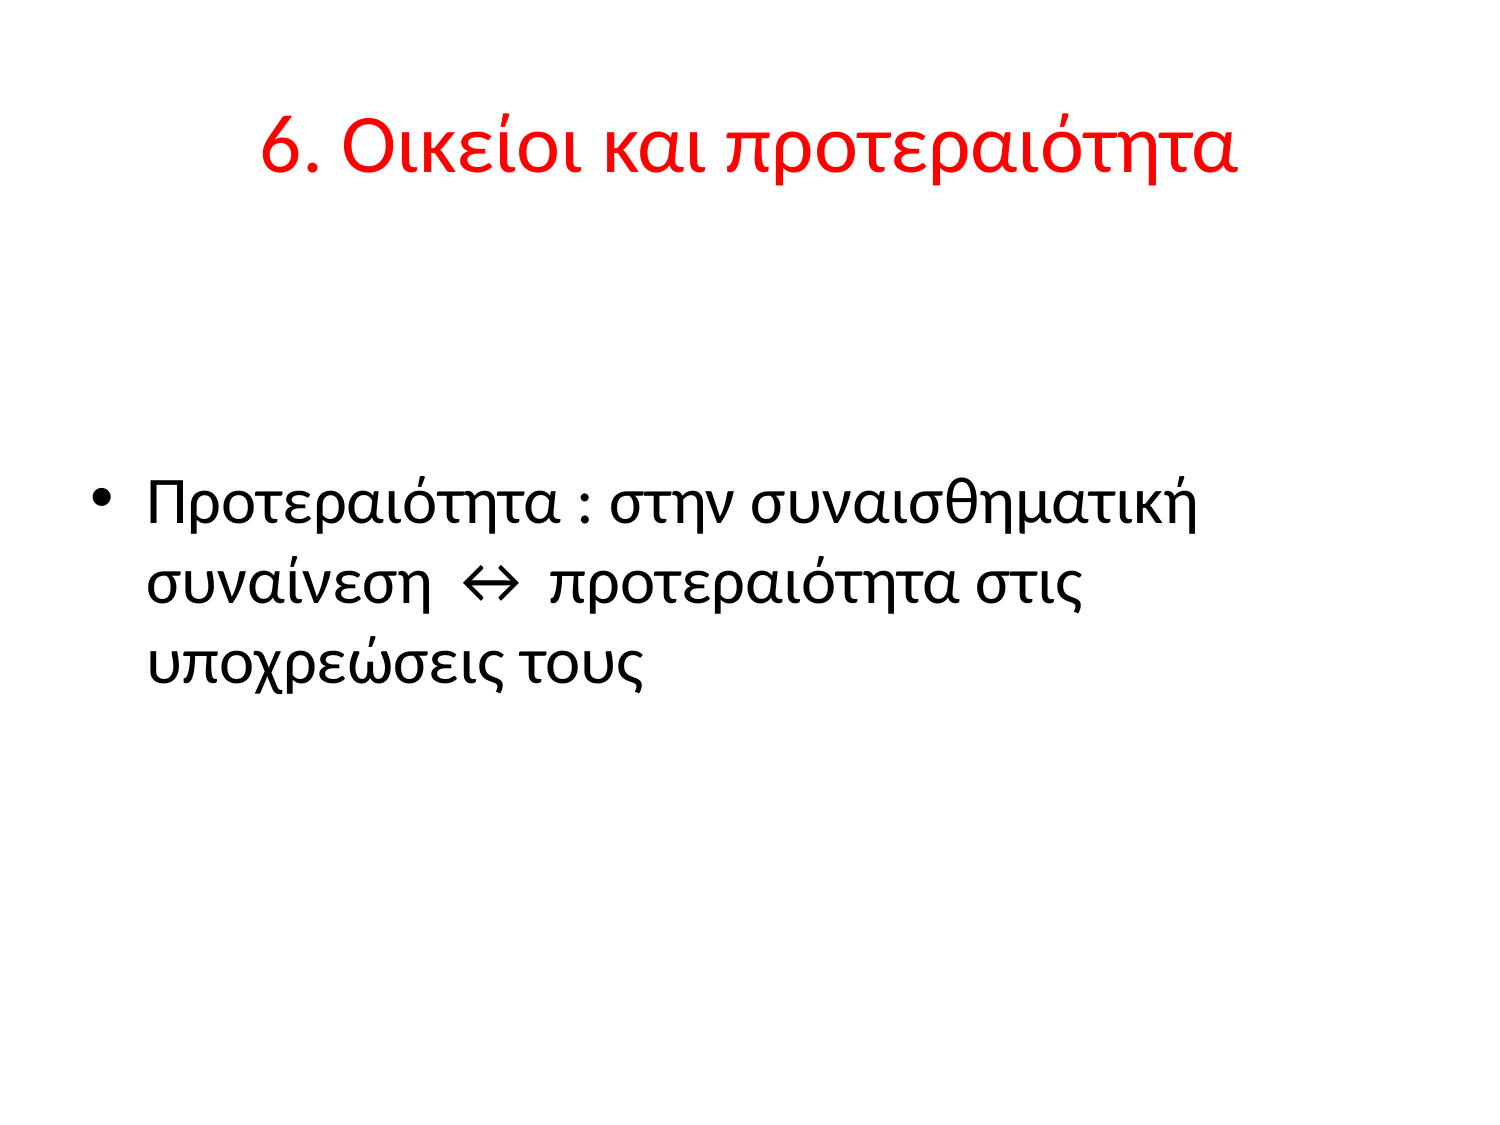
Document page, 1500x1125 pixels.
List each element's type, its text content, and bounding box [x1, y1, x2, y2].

list Προτεραιότητα : στην συναισθηματική συναίνεση ↔ προτεραιότητα στις υποχρεώσεις τους [75, 262, 1425, 1005]
title 6. Οικείοι και προτεραιότητα [75, 45, 1425, 233]
